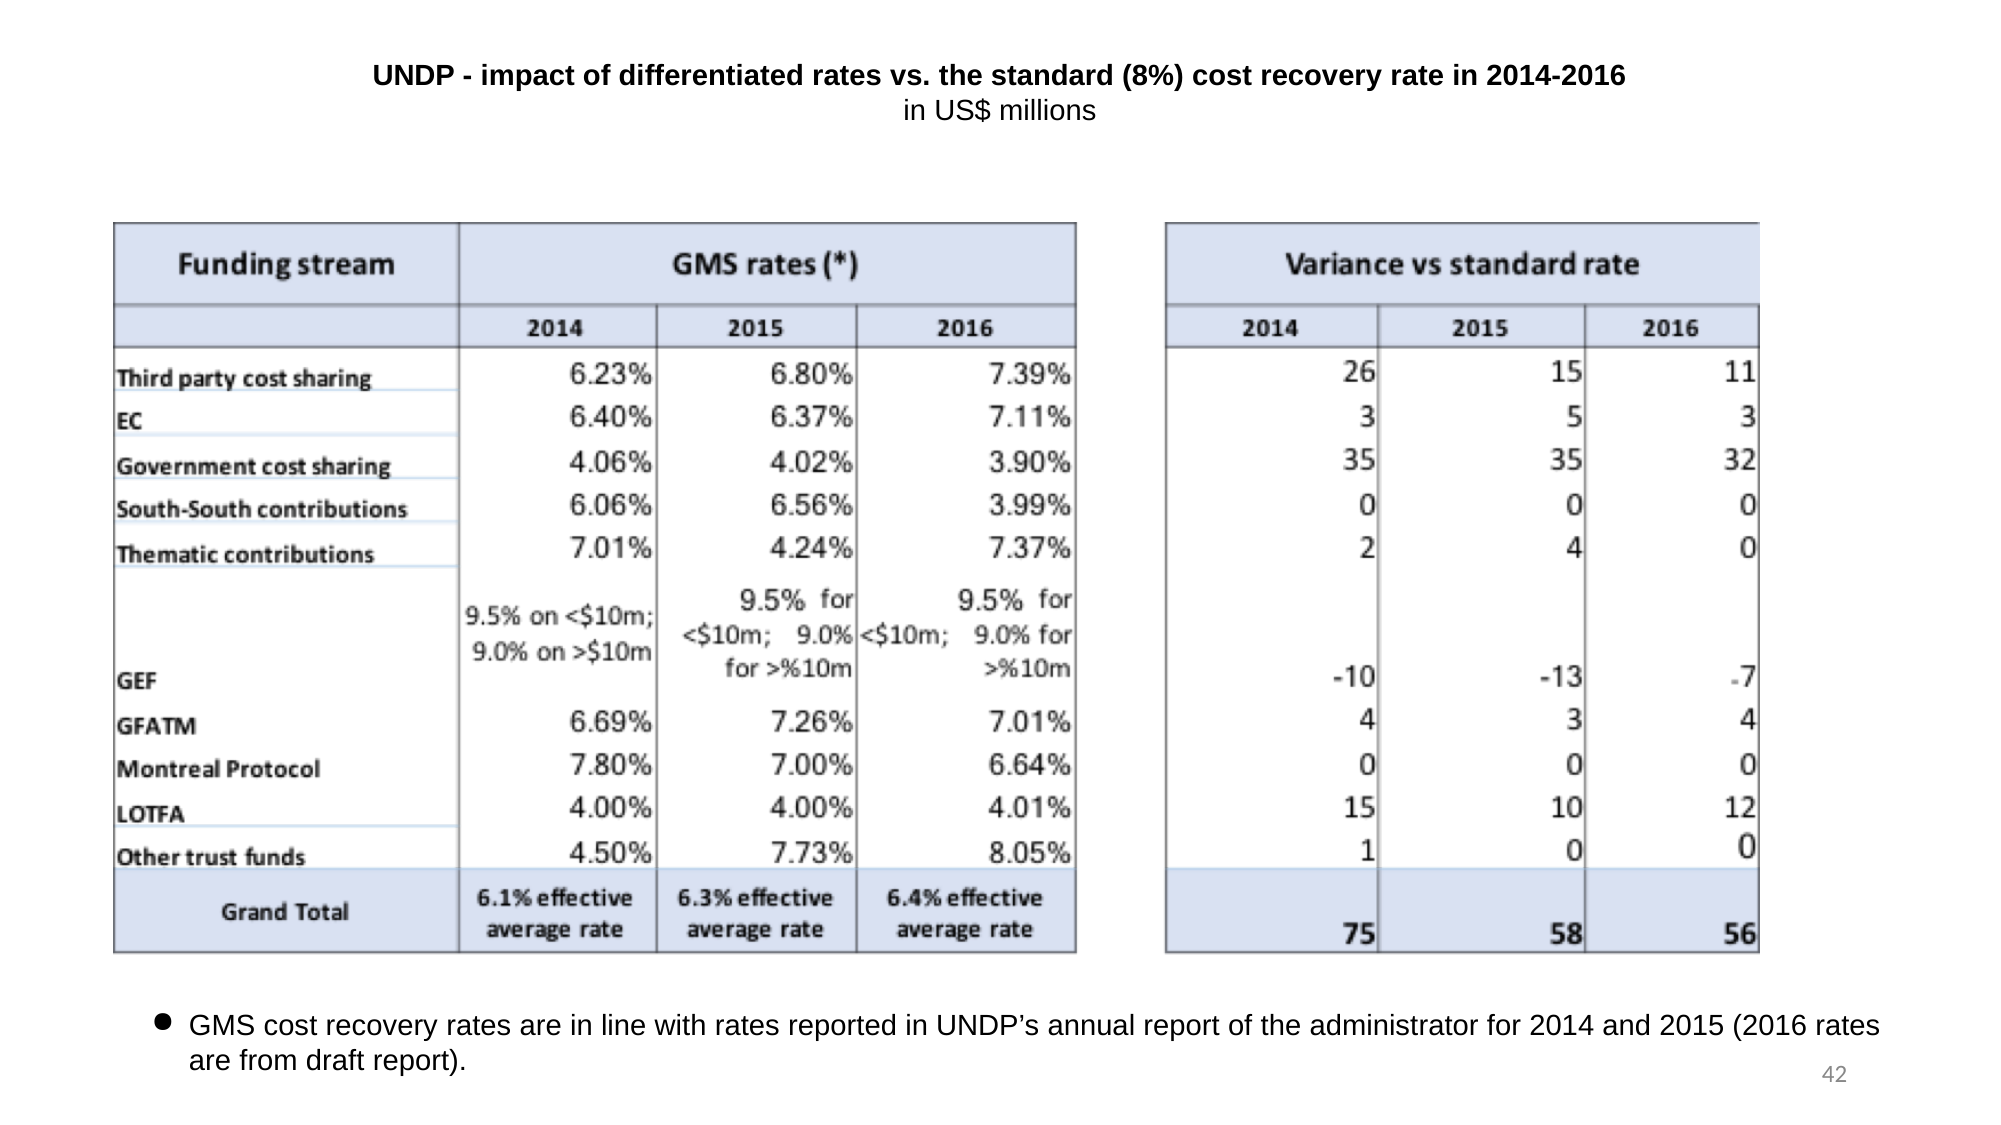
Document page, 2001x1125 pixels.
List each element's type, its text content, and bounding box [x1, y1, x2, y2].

picture [112, 221, 1760, 975]
slide_number 42 [1412, 1042, 1863, 1103]
text_box UNDP - impact of differentiated rates vs. the standard (8%) cost recovery rate in 2014-2016 in US$ millions [98, 41, 1902, 149]
text_box GMS cost recovery rates are in line with rates reported in UNDP’s annual report of the administrator for 2014 and 2015 (2016 rates are from draft report). [98, 991, 1902, 1098]
